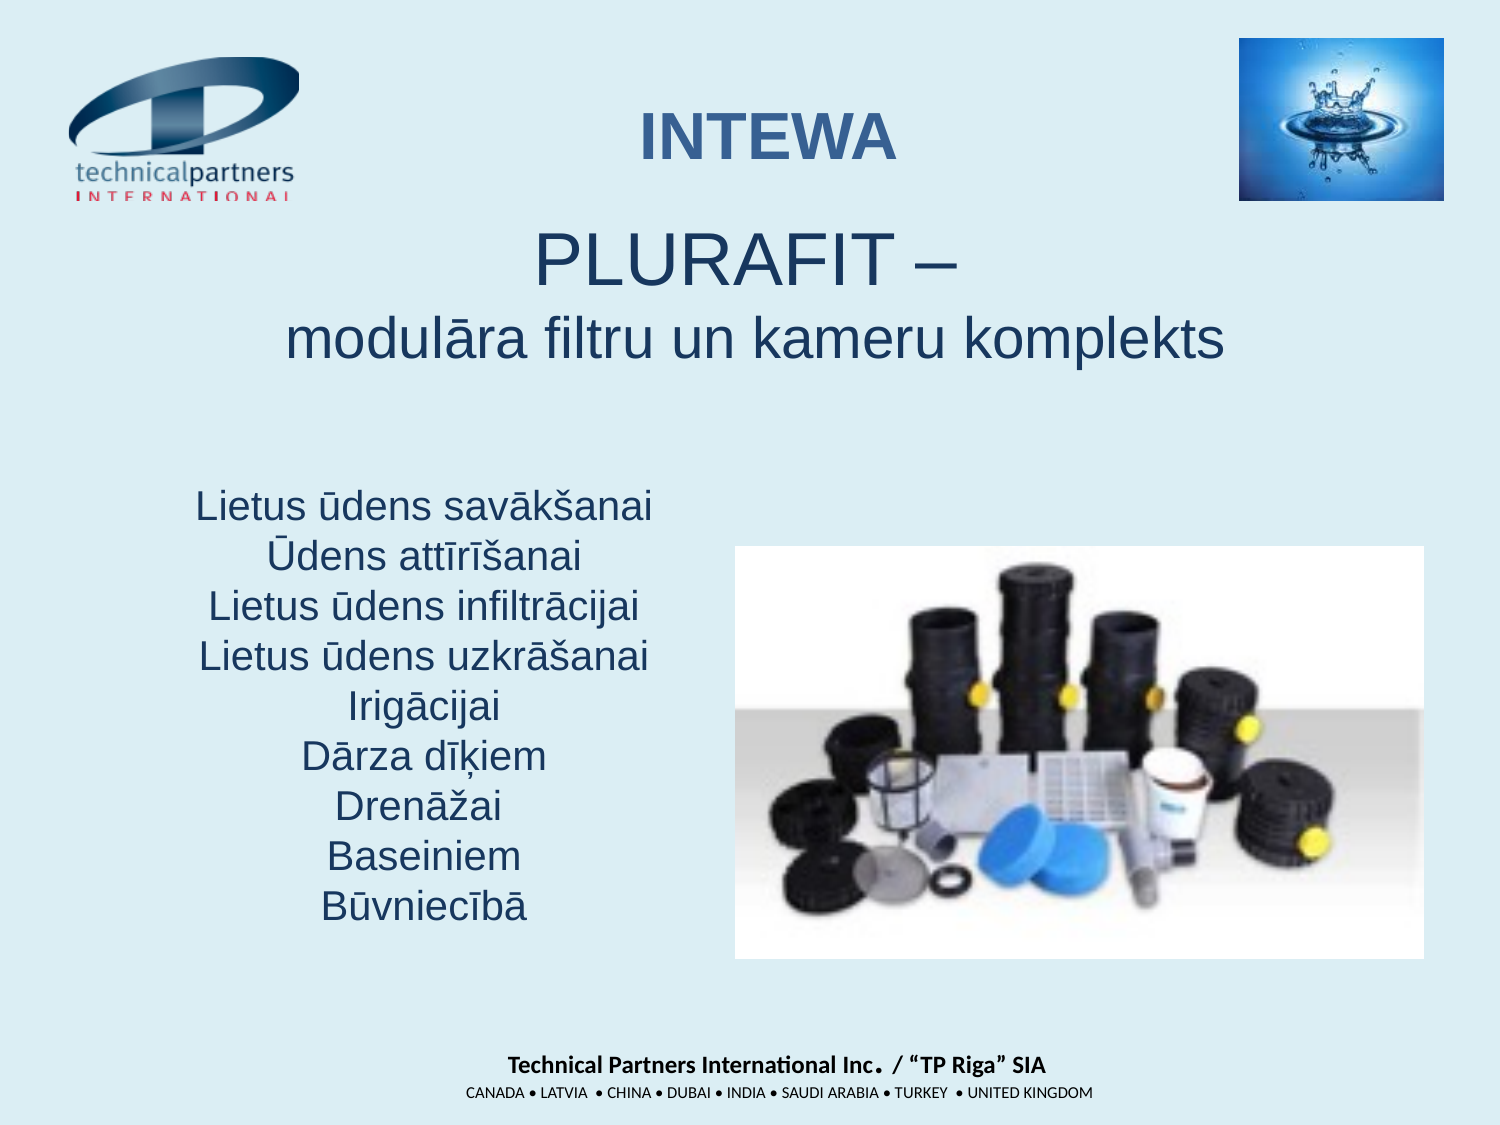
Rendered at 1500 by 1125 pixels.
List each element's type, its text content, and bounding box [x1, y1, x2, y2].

picture [68, 56, 300, 201]
text_box Lietus ūdens savākšanai Ūdens attīrīšanai Lietus ūdens infiltrācijai Lietus ūdens uzkrāšanai Irigācijai Dārza dīķiem Drenāžai Baseiniem Būvniecībā [112, 471, 736, 937]
text_box INTEWA [304, 85, 1234, 180]
text_box PLURAFIT – modulāra filtru un kameru komplekts [68, 202, 1444, 378]
text_box Technical Partners International Inc. / “TP Riga” SIA CANADA • LATVIA • CHINA • DUBAI • INDIA • SAUDI ARABIA • TURKEY • UNITED KINGDOM [201, 1029, 1359, 1125]
picture [735, 545, 1424, 959]
picture [1239, 38, 1444, 201]
